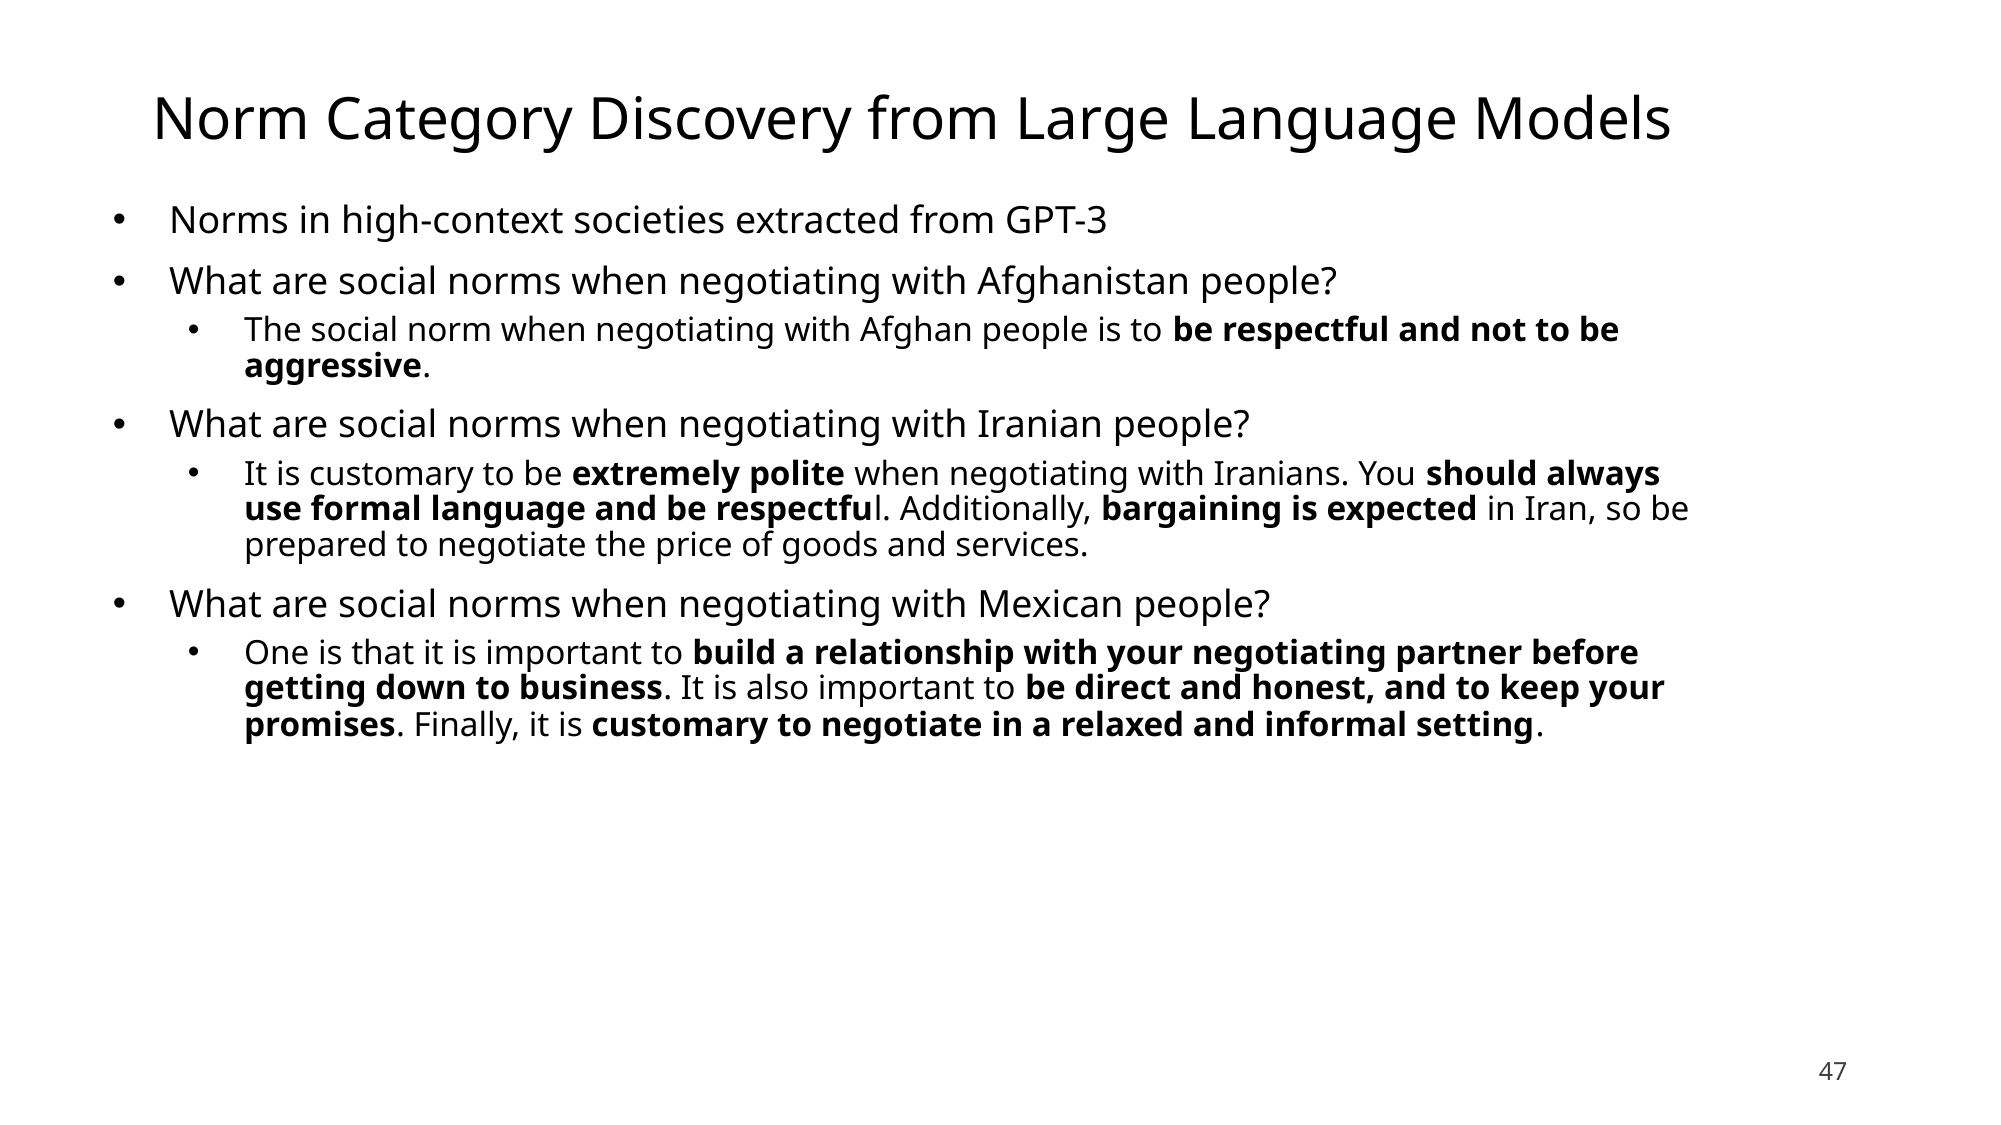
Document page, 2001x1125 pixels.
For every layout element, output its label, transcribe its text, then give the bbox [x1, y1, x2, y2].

list Norms in high-context societies extracted from GPT-3 What are social norms when negotiating with Afghanistan people? The social norm when negotiating with Afghan people is to be respectful and not to be aggressive. What are social norms when negotiating with Iranian people? It is customary to be extremely polite when negotiating with Iranians. You should always use formal language and be respectful. Additionally, bargaining is expected in Iran, so be prepared to negotiate the price of goods and services. What are social norms when negotiating with Mexican people? One is that it is important to build a relationship with your negotiating partner before getting down to business. It is also important to be direct and honest, and to keep your promises. Finally, it is customary to negotiate in a relaxed and informal setting. [79, 193, 1723, 1014]
title Norm Category Discovery from Large Language Models [137, 59, 1863, 182]
slide_number 47 [1412, 1042, 1863, 1103]
